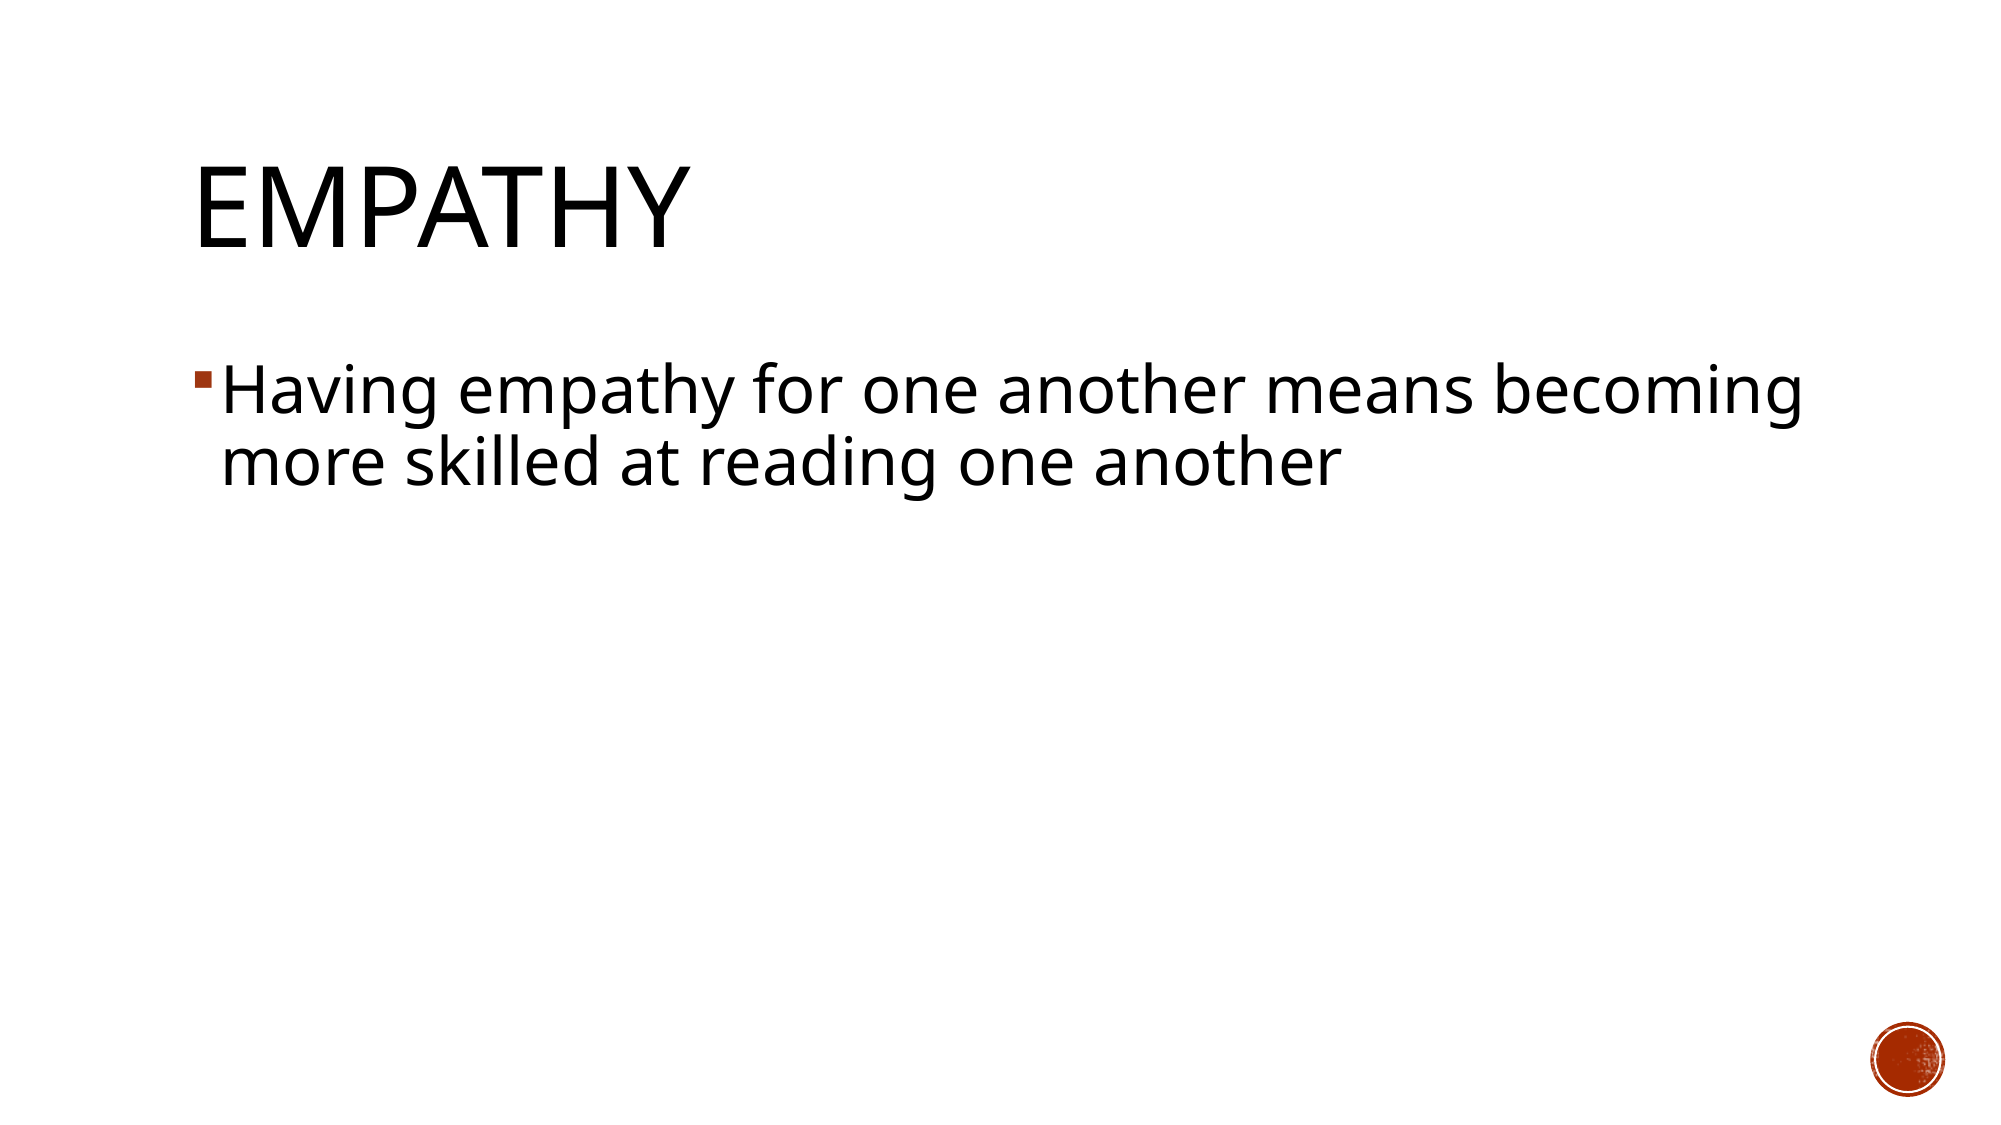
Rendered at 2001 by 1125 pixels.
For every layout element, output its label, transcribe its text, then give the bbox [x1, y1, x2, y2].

list Having empathy for one another means becoming more skilled at reading one another [175, 348, 1826, 1013]
title Empathy [175, 79, 1826, 344]
